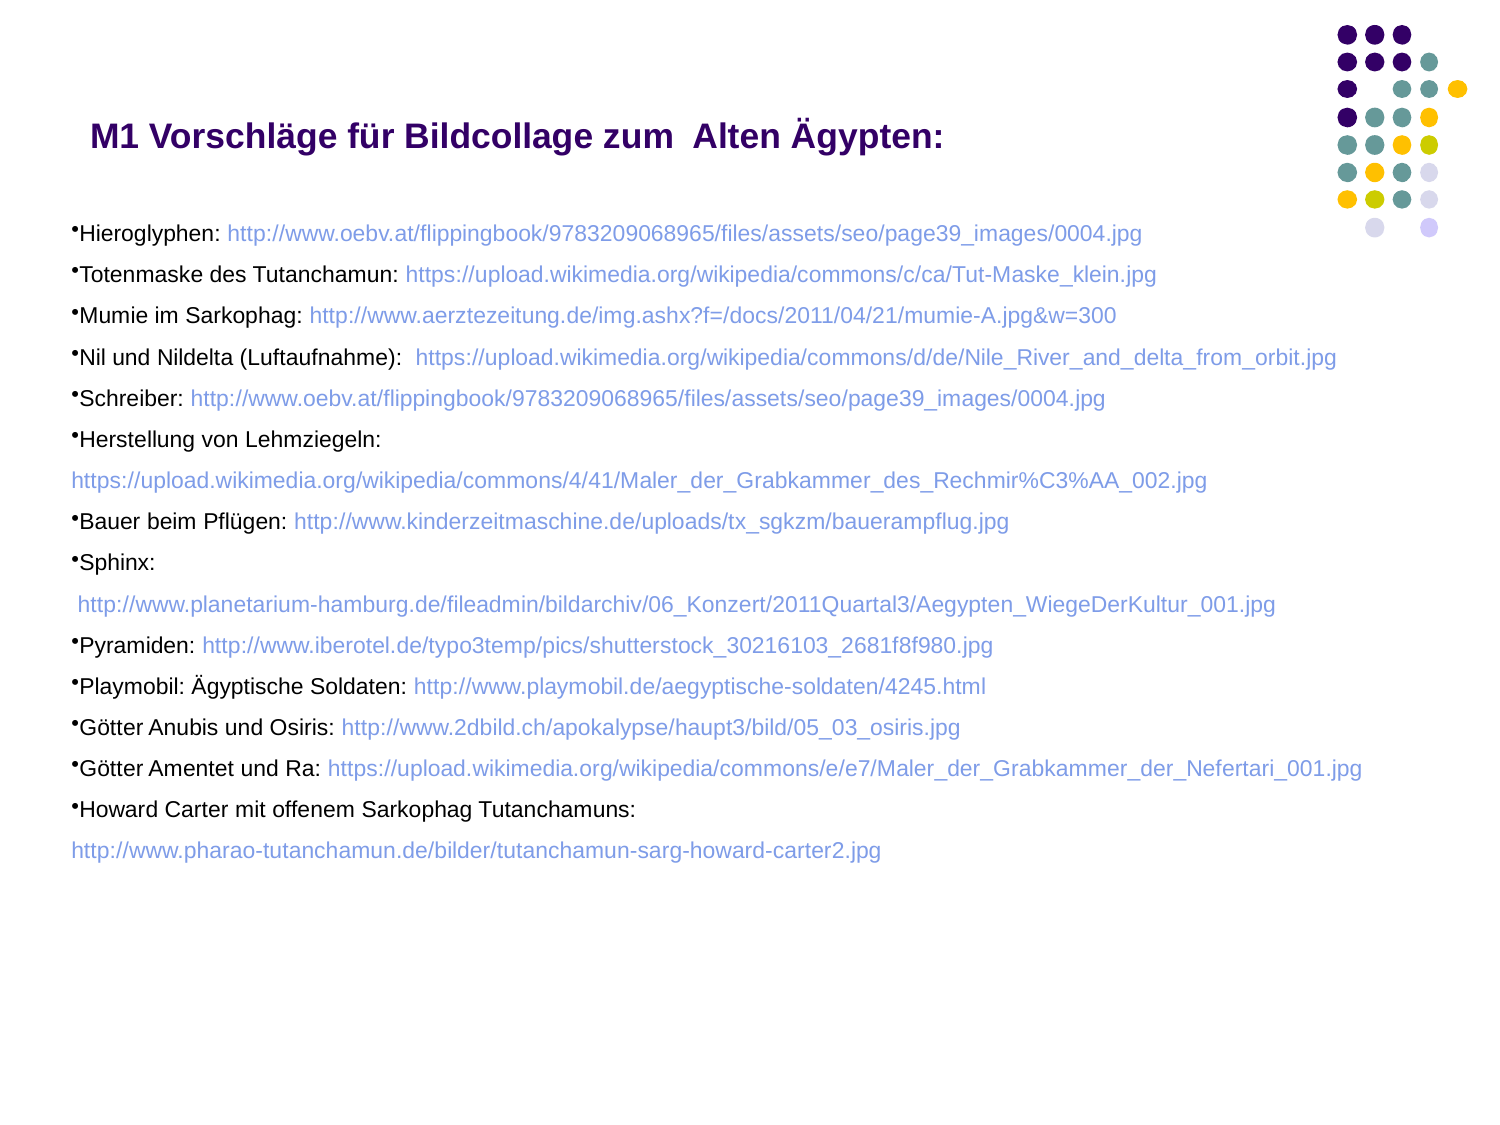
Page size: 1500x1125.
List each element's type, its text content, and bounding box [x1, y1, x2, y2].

text_box Hieroglyphen: http://www.oebv.at/flippingbook/9783209068965/files/assets/seo/page39_images/0004.jpg Totenmaske des Tutanchamun: https://upload.wikimedia.org/wikipedia/commons/c/ca/Tut-Maske_klein.jpg Mumie im Sarkophag: http://www.aerztezeitung.de/img.ashx?f=/docs/2011/04/21/mumie-A.jpg&w=300 Nil und Nildelta (Luftaufnahme): https://upload.wikimedia.org/wikipedia/commons/d/de/Nile_River_and_delta_from_orbit.jpg Schreiber: http://www.oebv.at/flippingbook/9783209068965/files/assets/seo/page39_images/0004.jpg Herstellung von Lehmziegeln: https://upload.wikimedia.org/wikipedia/commons/4/41/Maler_der_Grabkammer_des_Rechmir%C3%AA_002.jpg Bauer beim Pflügen: http://www.kinderzeitmaschine.de/uploads/tx_sgkzm/bauerampflug.jpg Sphinx: http://www.planetarium-hamburg.de/fileadmin/bildarchiv/06_Konzert/2011Quartal3/Aegypten_WiegeDerKultur_001.jpg Pyramiden: http://www.iberotel.de/typo3temp/pics/shutterstock_30216103_2681f8f980.jpg Playmobil: Ägyptische Soldaten: http://www.playmobil.de/aegyptische-soldaten/4245.html Götter Anubis und Osiris: http://www.2dbild.ch/apokalypse/haupt3/bild/05_03_osiris.jpg Götter Amentet und Ra: https://upload.wikimedia.org/wikipedia/commons/e/e7/Maler_der_Grabkammer_der_Nefertari_001.jpg Howard Carter mit offenem Sarkophag Tutanchamuns: http://www.pharao-tutanchamun.de/bilder/tutanchamun-sarg-howard-carter2.jpg [56, 197, 1390, 871]
title M1 Vorschläge für Bildcollage zum Alten Ägypten: [75, 20, 1313, 197]
